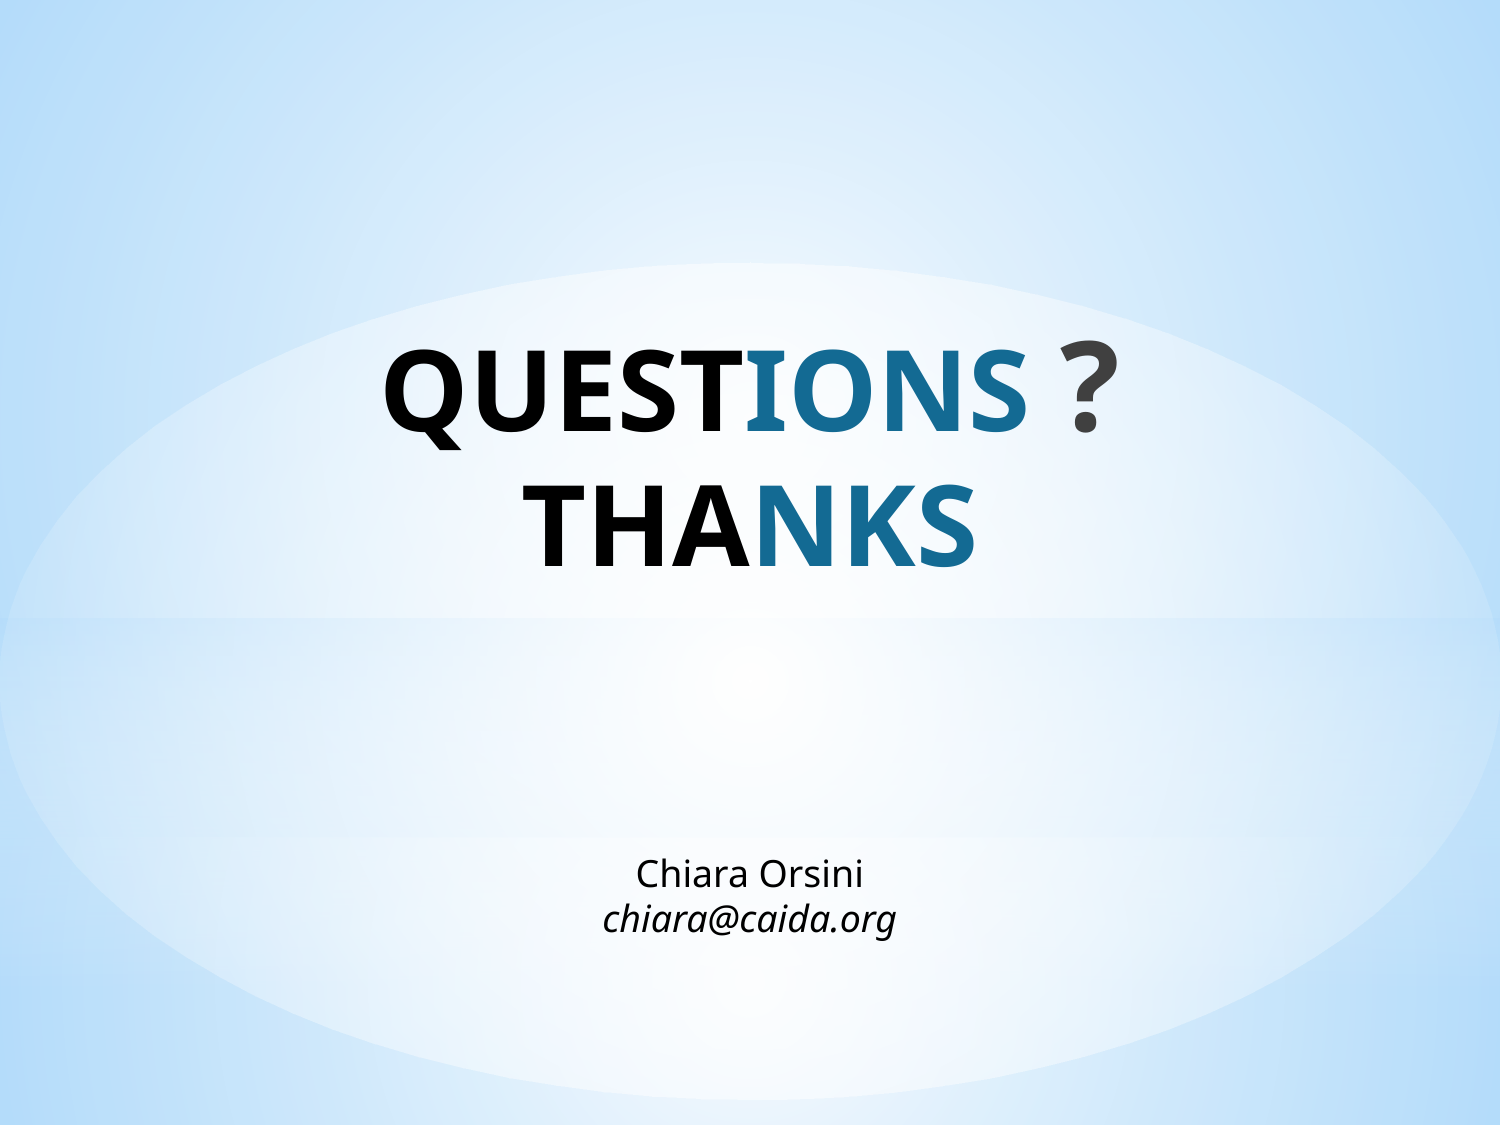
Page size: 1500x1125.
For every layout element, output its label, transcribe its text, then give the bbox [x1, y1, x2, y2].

text_box Chiara Orsini chiara@caida.org [374, 842, 1125, 948]
text_box thanks [74, 476, 1425, 616]
text_box questions ? [74, 286, 1425, 476]
